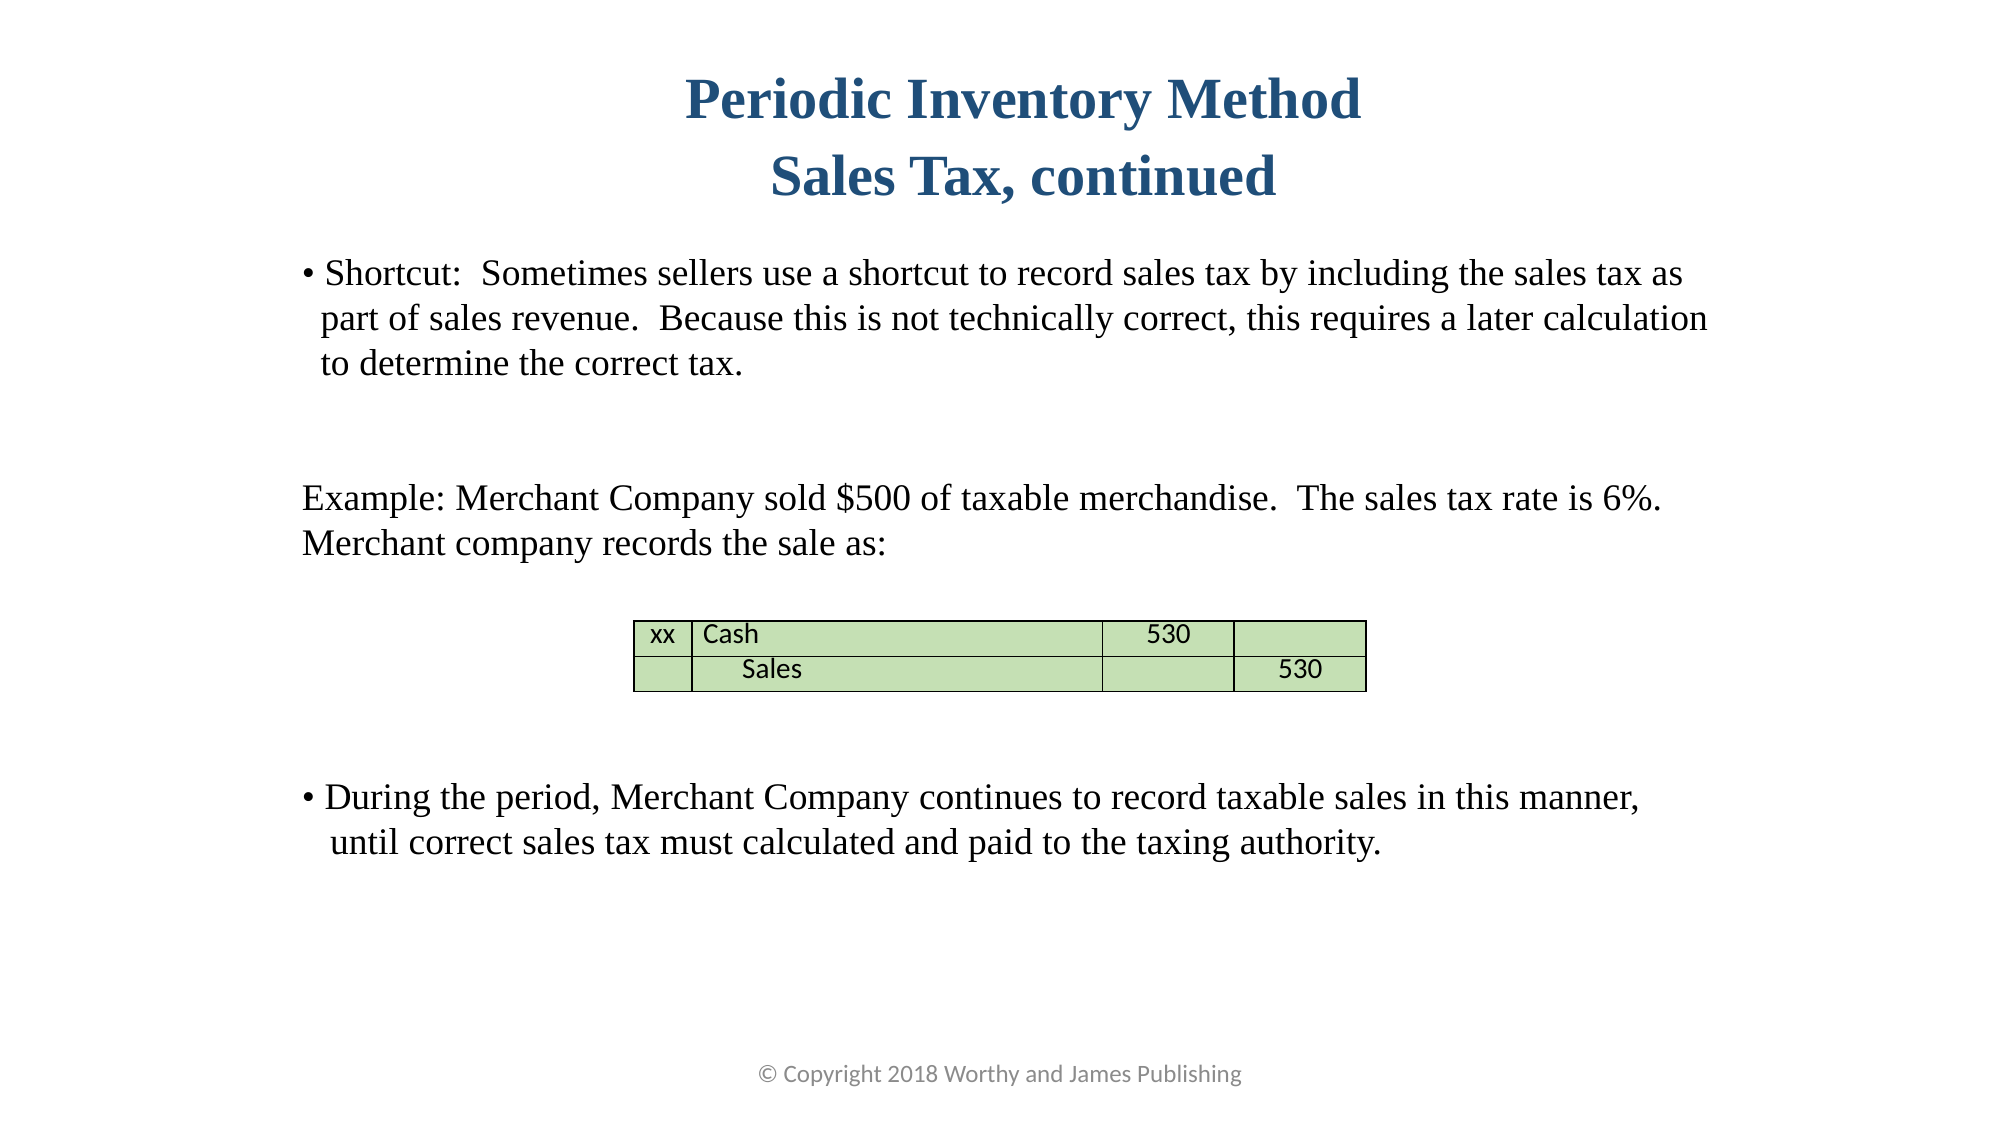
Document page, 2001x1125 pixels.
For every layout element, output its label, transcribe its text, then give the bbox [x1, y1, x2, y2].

table_cell [1103, 657, 1233, 691]
text_box • Shortcut: Sometimes sellers use a shortcut to record sales tax by including the sales tax as part of sales revenue. Because this is not technically correct, this requires a later calculation to determine the correct tax. Example: Merchant Company sold $500 of taxable merchandise. The sales tax rate is 6%. Merchant company records the sale as: [287, 240, 1761, 616]
table_header [1235, 622, 1365, 656]
text_box • During the period, Merchant Company continues to record taxable sales in this manner, until correct sales tax must calculated and paid to the taxing authority. [287, 764, 1732, 869]
table_cell [635, 657, 691, 691]
table_header 530 [1103, 622, 1233, 656]
table_cell 530 [1235, 657, 1365, 691]
footer © Copyright 2018 Worthy and James Publishing [662, 1042, 1338, 1103]
table_header Cash [693, 622, 1102, 656]
table_cell Sales [693, 657, 1102, 691]
table_header xx [635, 622, 691, 656]
text_box Periodic Inventory Method Sales Tax, continued [523, 53, 1524, 240]
